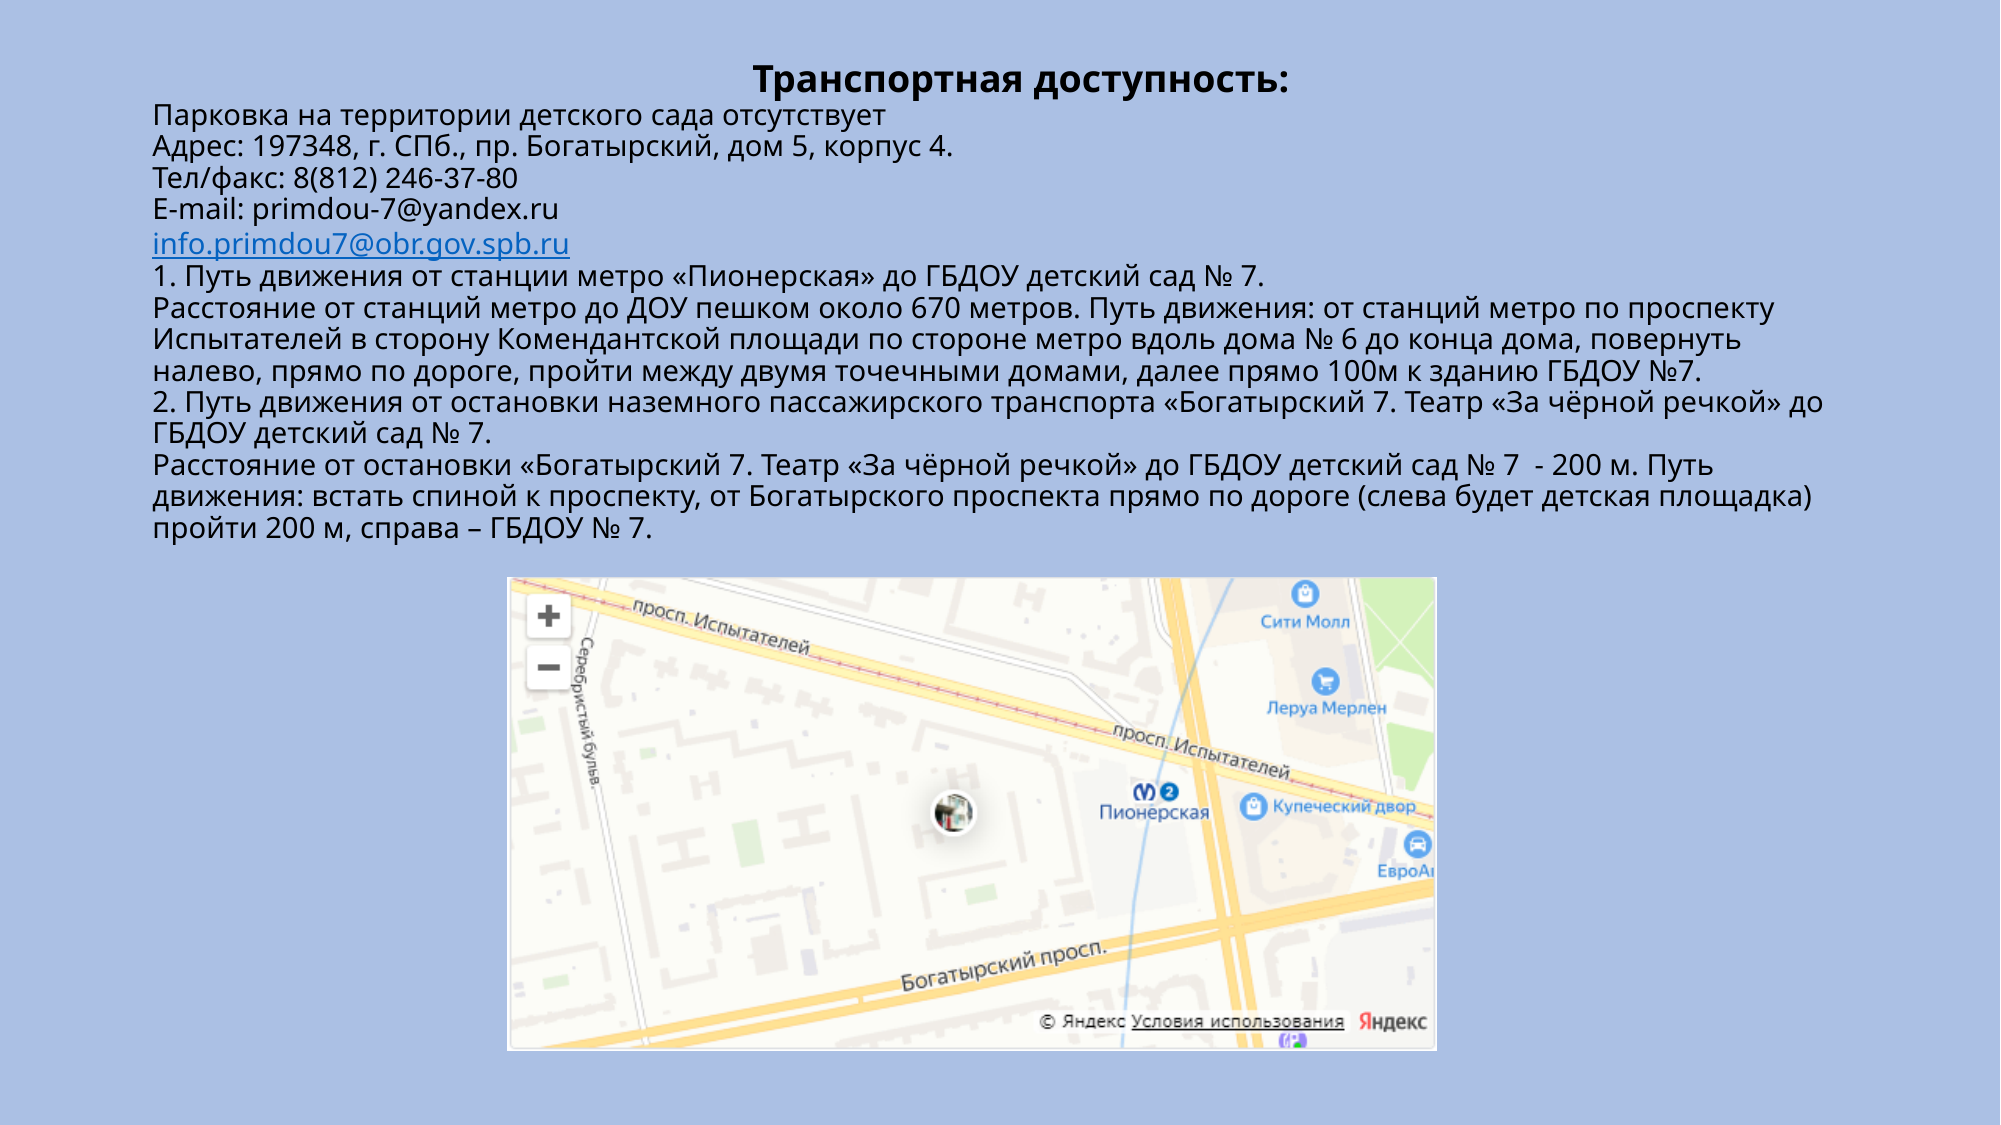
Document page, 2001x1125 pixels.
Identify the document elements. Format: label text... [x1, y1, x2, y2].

title Транспортная доступность: Парковка на территории детского сада отсутствует Адрес: 197348, г. СПб., пр. Богатырский, дом 5, корпус 4. Тел/факс: 8(812) 246-37-80 E-mail: primdou-7@yandex.ru info.primdou7@obr.gov.spb.ru 1. Путь движения от станции метро «Пионерская» до ГБДОУ детский сад № 7. Расстояние от станций метро до ДОУ пешком около 670 метров. Путь движения: от станций метро по проспекту Испытателей в сторону Комендантской площади по стороне метро вдоль дома № 6 до конца дома, повернуть налево, прямо по дороге, пройти между двумя точечными домами, далее прямо 100м к зданию ГБДОУ №7. 2. Путь движения от остановки наземного пассажирского транспорта «Богатырский 7. Театр «За чёрной речкой» до ГБДОУ детский сад № 7. Расстояние от остановки «Богатырский 7. Театр «За чёрной речкой» до ГБДОУ детский сад № 7 - 200 м. Путь движения: встать спиной к проспекту, от Богатырского проспекта прямо по дороге (слева будет детская площадка) пройти 200 м, справа – ГБДОУ № 7. [137, 59, 1863, 549]
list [507, 577, 1437, 1051]
